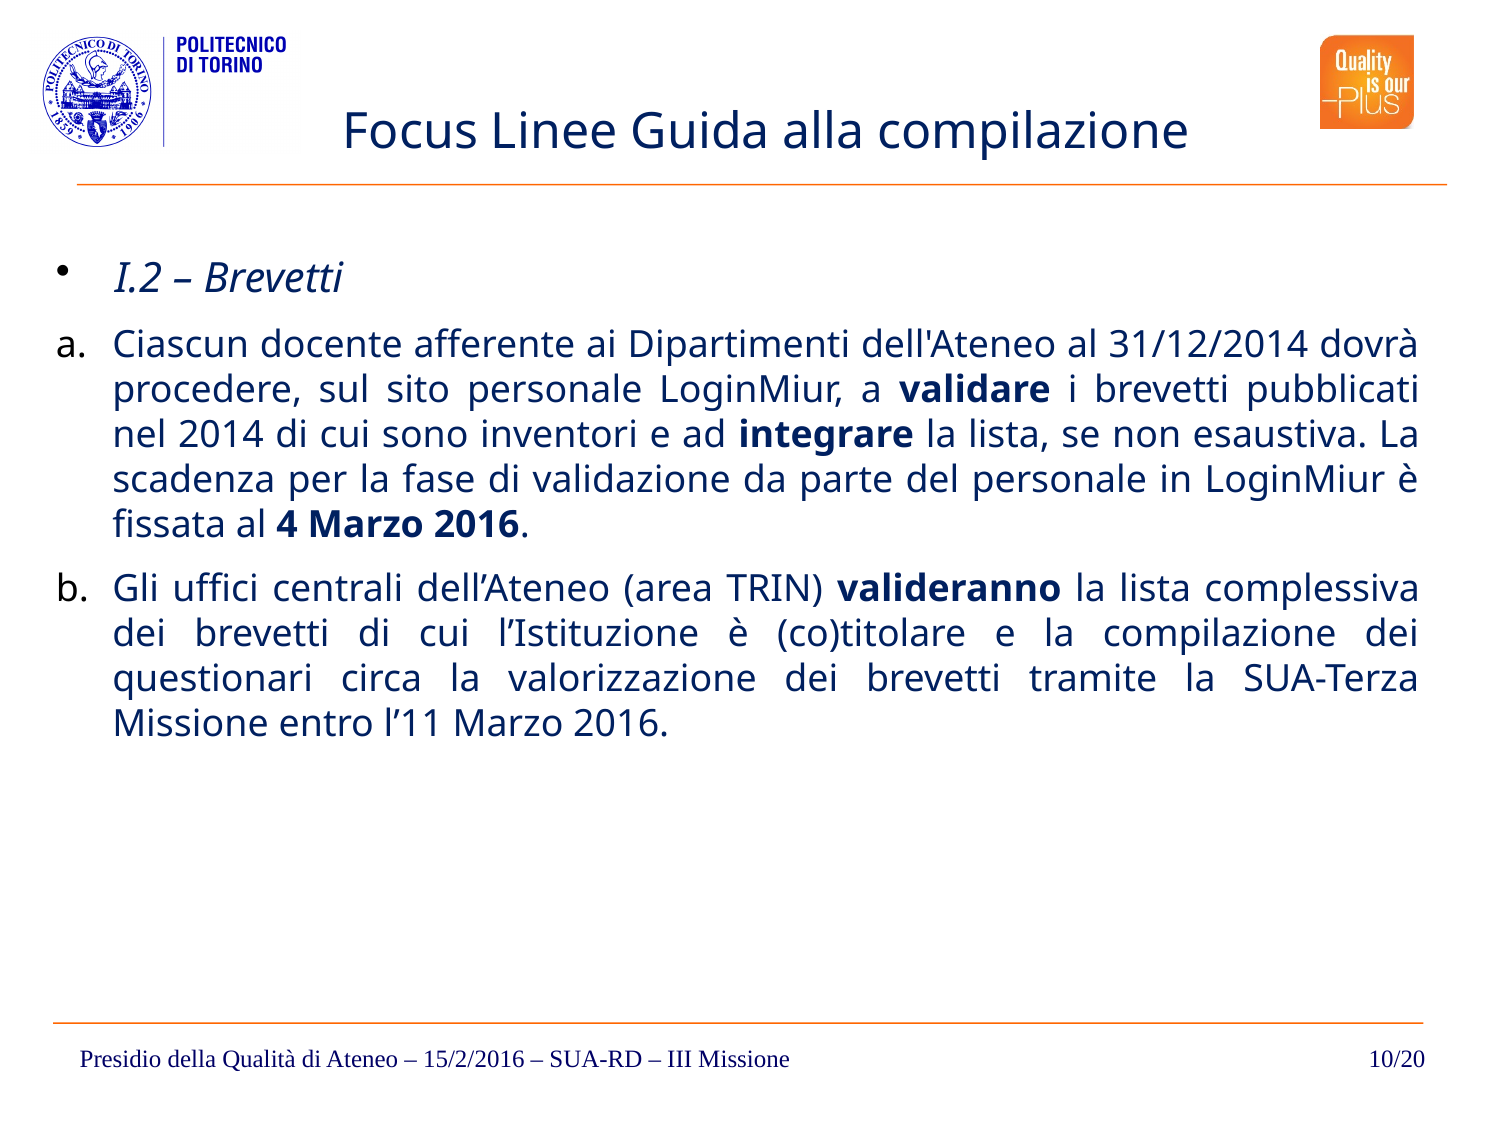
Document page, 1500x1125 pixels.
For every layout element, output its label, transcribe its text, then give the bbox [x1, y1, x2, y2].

picture [1320, 34, 1414, 129]
picture [29, 30, 301, 154]
text_box Focus Linee Guida alla compilazione [328, 66, 1324, 167]
text_box I.2 – Brevetti Ciascun docente afferente ai Dipartimenti dell'Ateneo al 31/12/2014 dovrà procedere, sul sito personale LoginMiur, a validare i brevetti pubblicati nel 2014 di cui sono inventori e ad integrare la lista, se non esaustiva. La scadenza per la fase di validazione da parte del personale in LoginMiur è fissata al 4 Marzo 2016. Gli uffici centrali dell’Ateneo (area TRIN) valideranno la lista complessiva dei brevetti di cui l’Istituzione è (co)titolare e la compilazione dei questionari circa la valorizzazione dei brevetti tramite la SUA-Terza Missione entro l’11 Marzo 2016. [41, 243, 1435, 822]
